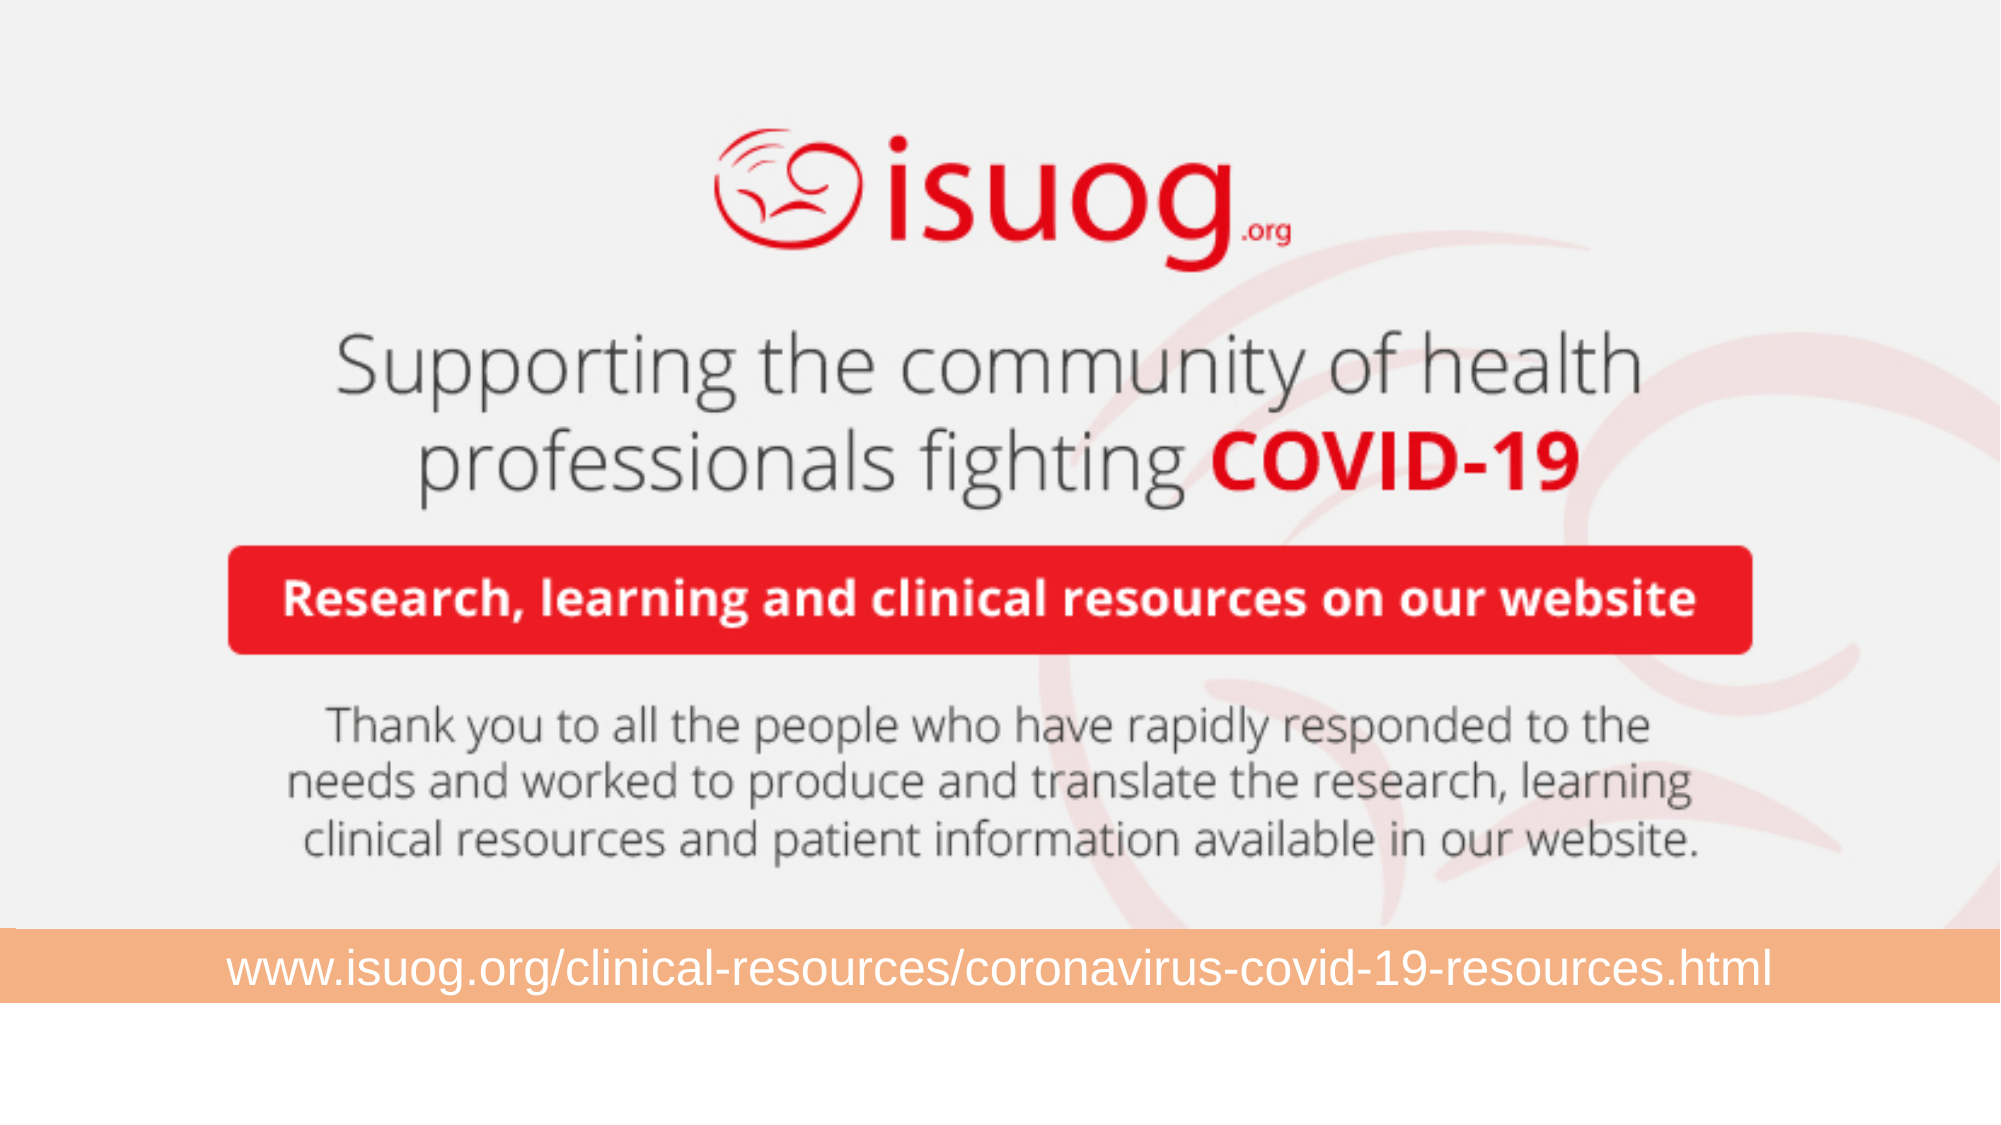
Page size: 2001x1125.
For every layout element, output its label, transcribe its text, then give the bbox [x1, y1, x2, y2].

picture [0, 0, 2000, 929]
text_box www.isuog.org/clinical-resources/coronavirus-covid-19-resources.html [0, 929, 2000, 1003]
